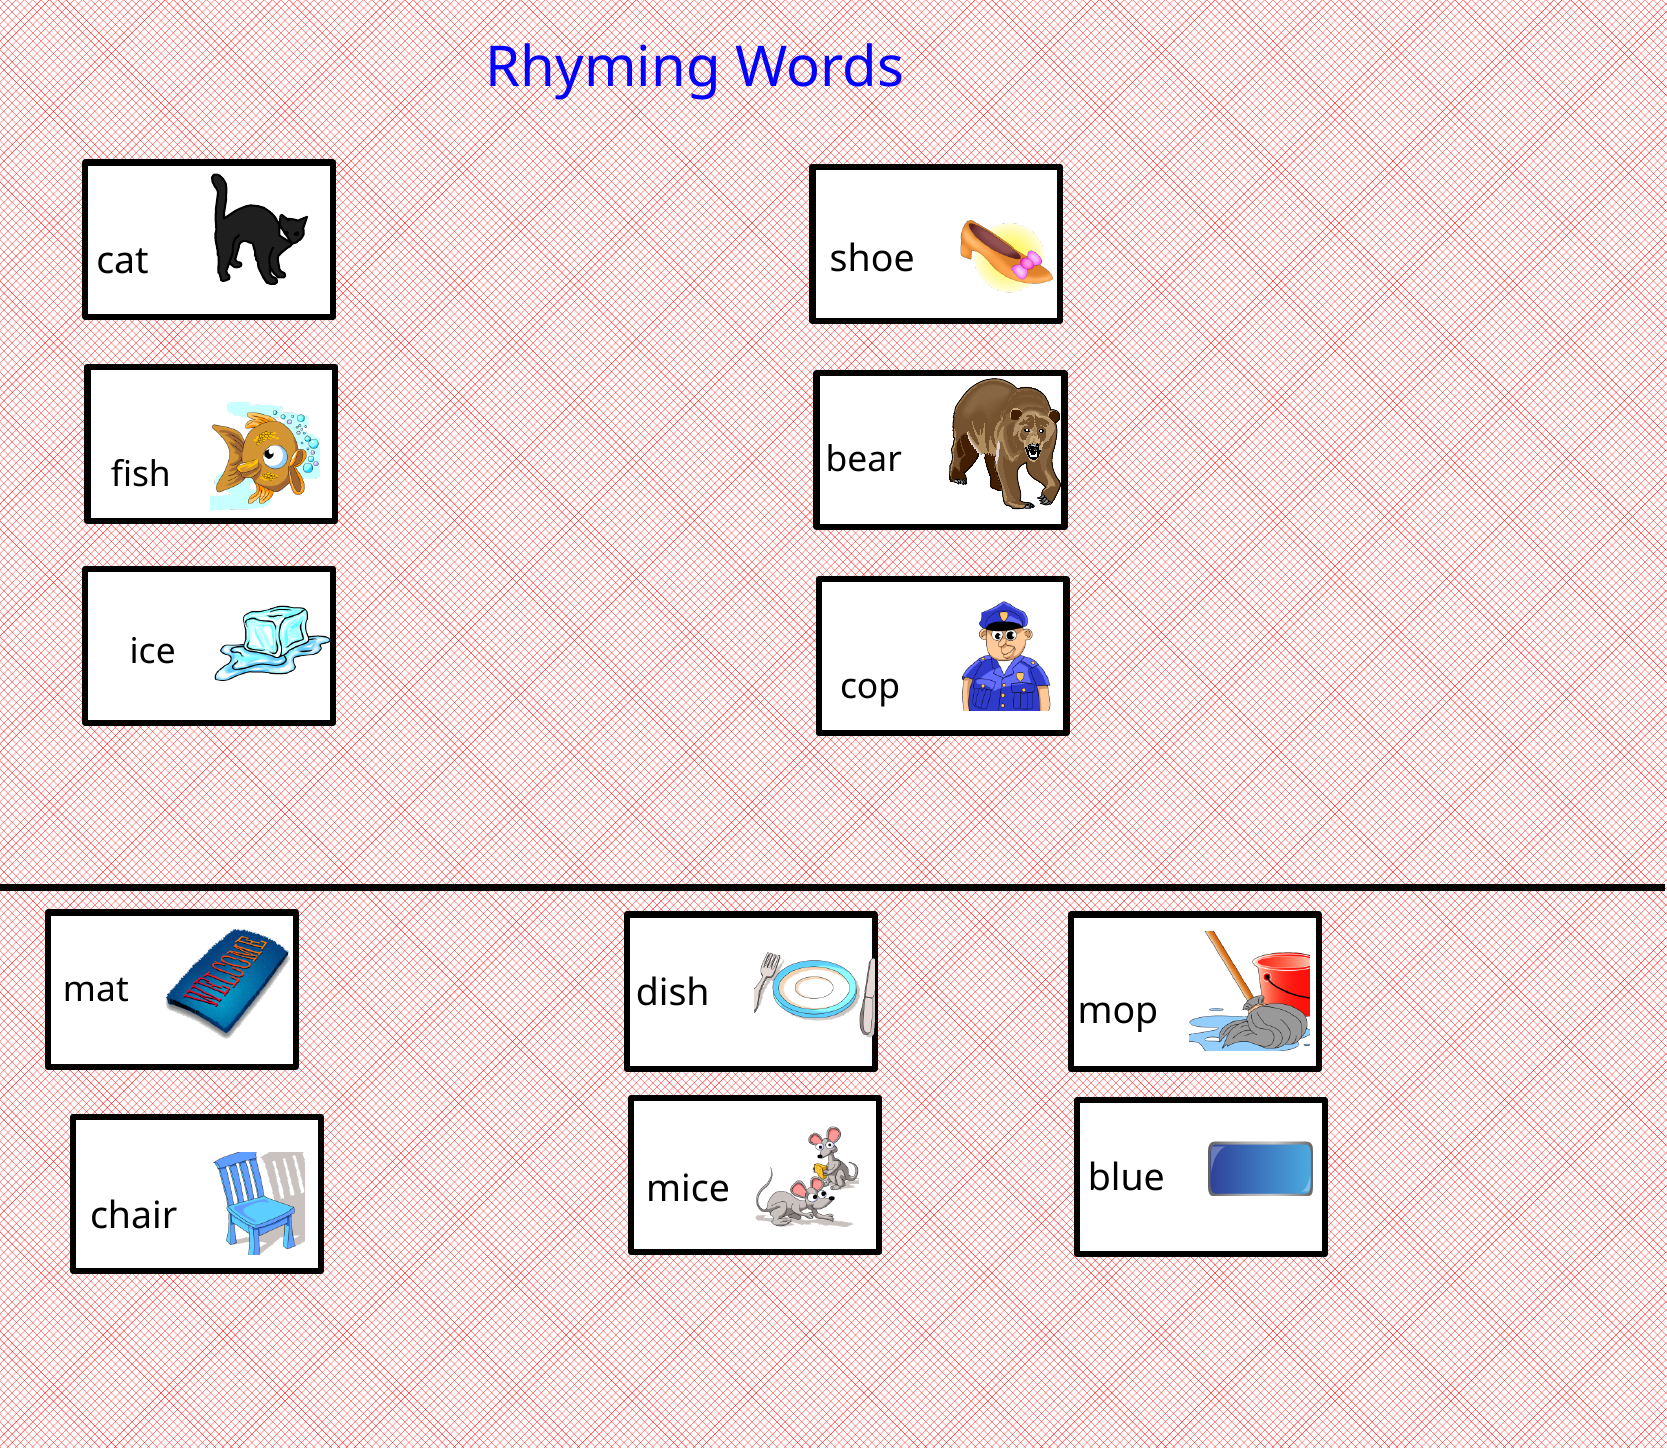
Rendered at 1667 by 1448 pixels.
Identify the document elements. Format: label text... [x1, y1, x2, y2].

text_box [630, 1097, 880, 1253]
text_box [620, 914, 876, 1069]
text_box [810, 372, 1065, 528]
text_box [72, 1116, 321, 1272]
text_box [47, 912, 296, 1067]
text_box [81, 162, 334, 317]
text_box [1073, 1099, 1326, 1255]
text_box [1062, 914, 1319, 1069]
text_box Rhyming Words [471, 22, 1108, 106]
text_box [85, 568, 335, 724]
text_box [818, 578, 1067, 734]
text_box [87, 366, 336, 522]
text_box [812, 166, 1061, 322]
